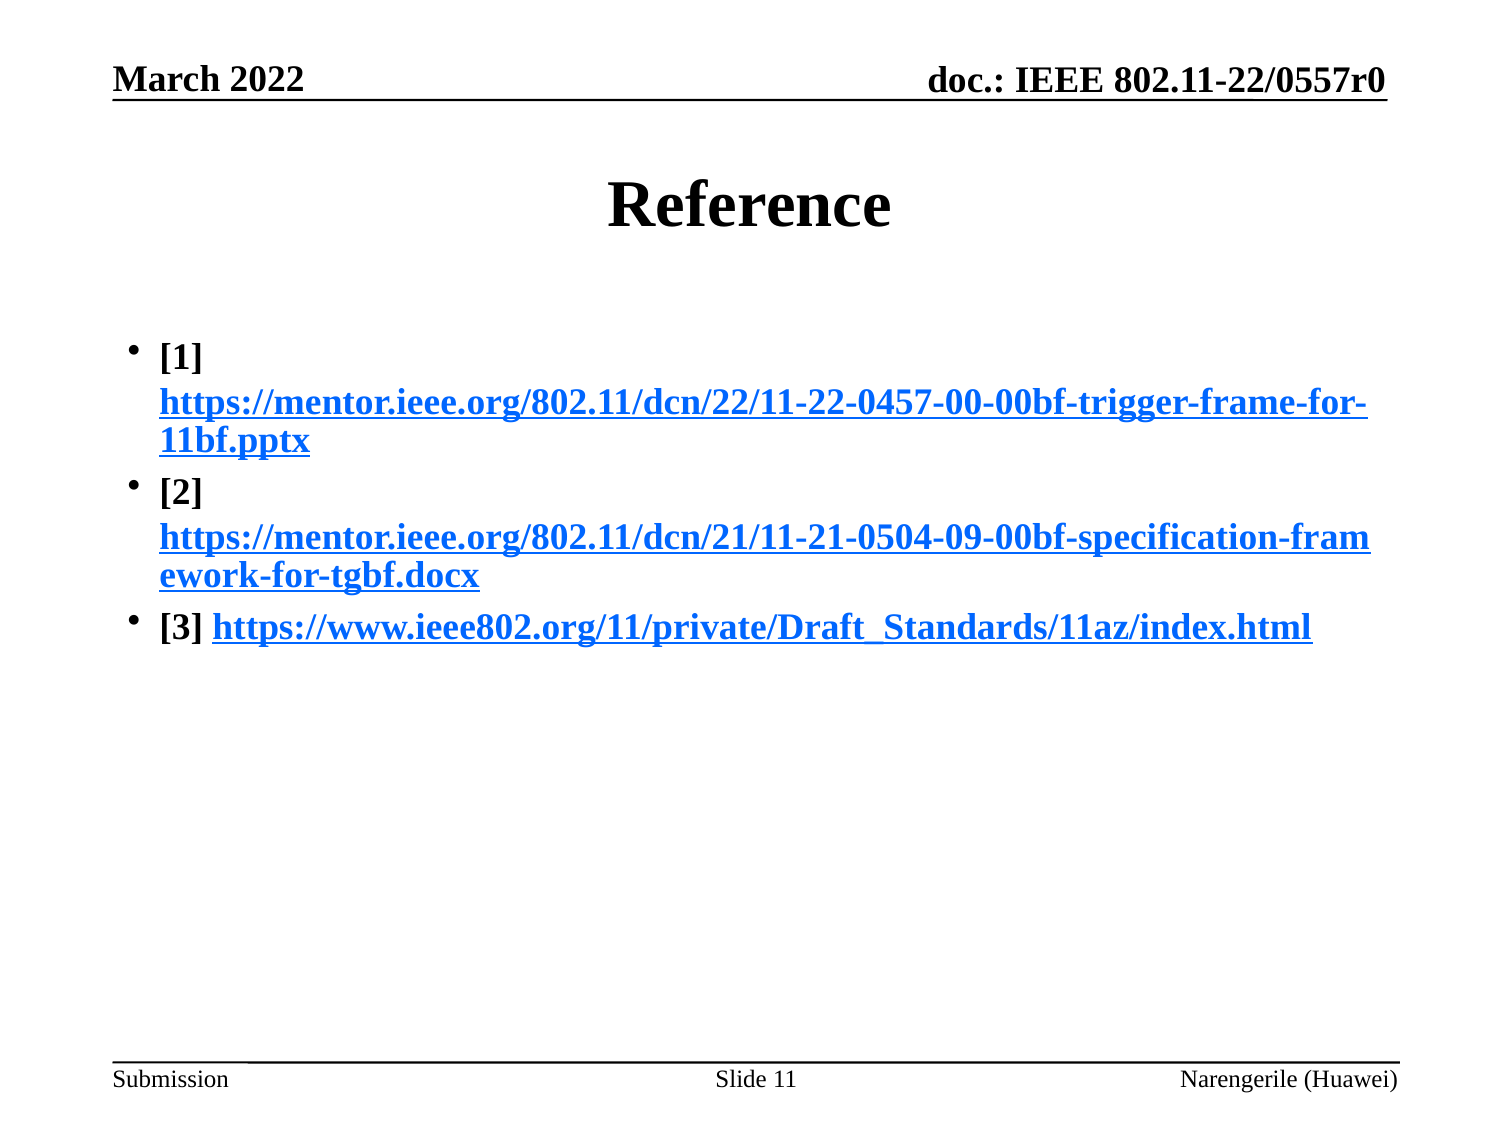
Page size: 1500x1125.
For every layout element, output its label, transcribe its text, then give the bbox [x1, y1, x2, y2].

list [1] https://mentor.ieee.org/802.11/dcn/22/11-22-0457-00-00bf-trigger-frame-for-11bf.pptx [2] https://mentor.ieee.org/802.11/dcn/21/11-21-0504-09-00bf-specification-framework-for-tgbf.docx [3] https://www.ieee802.org/11/private/Draft_Standards/11az/index.html [112, 324, 1388, 1000]
title Reference [112, 112, 1388, 288]
slide_number Slide 11 [712, 1061, 800, 1093]
